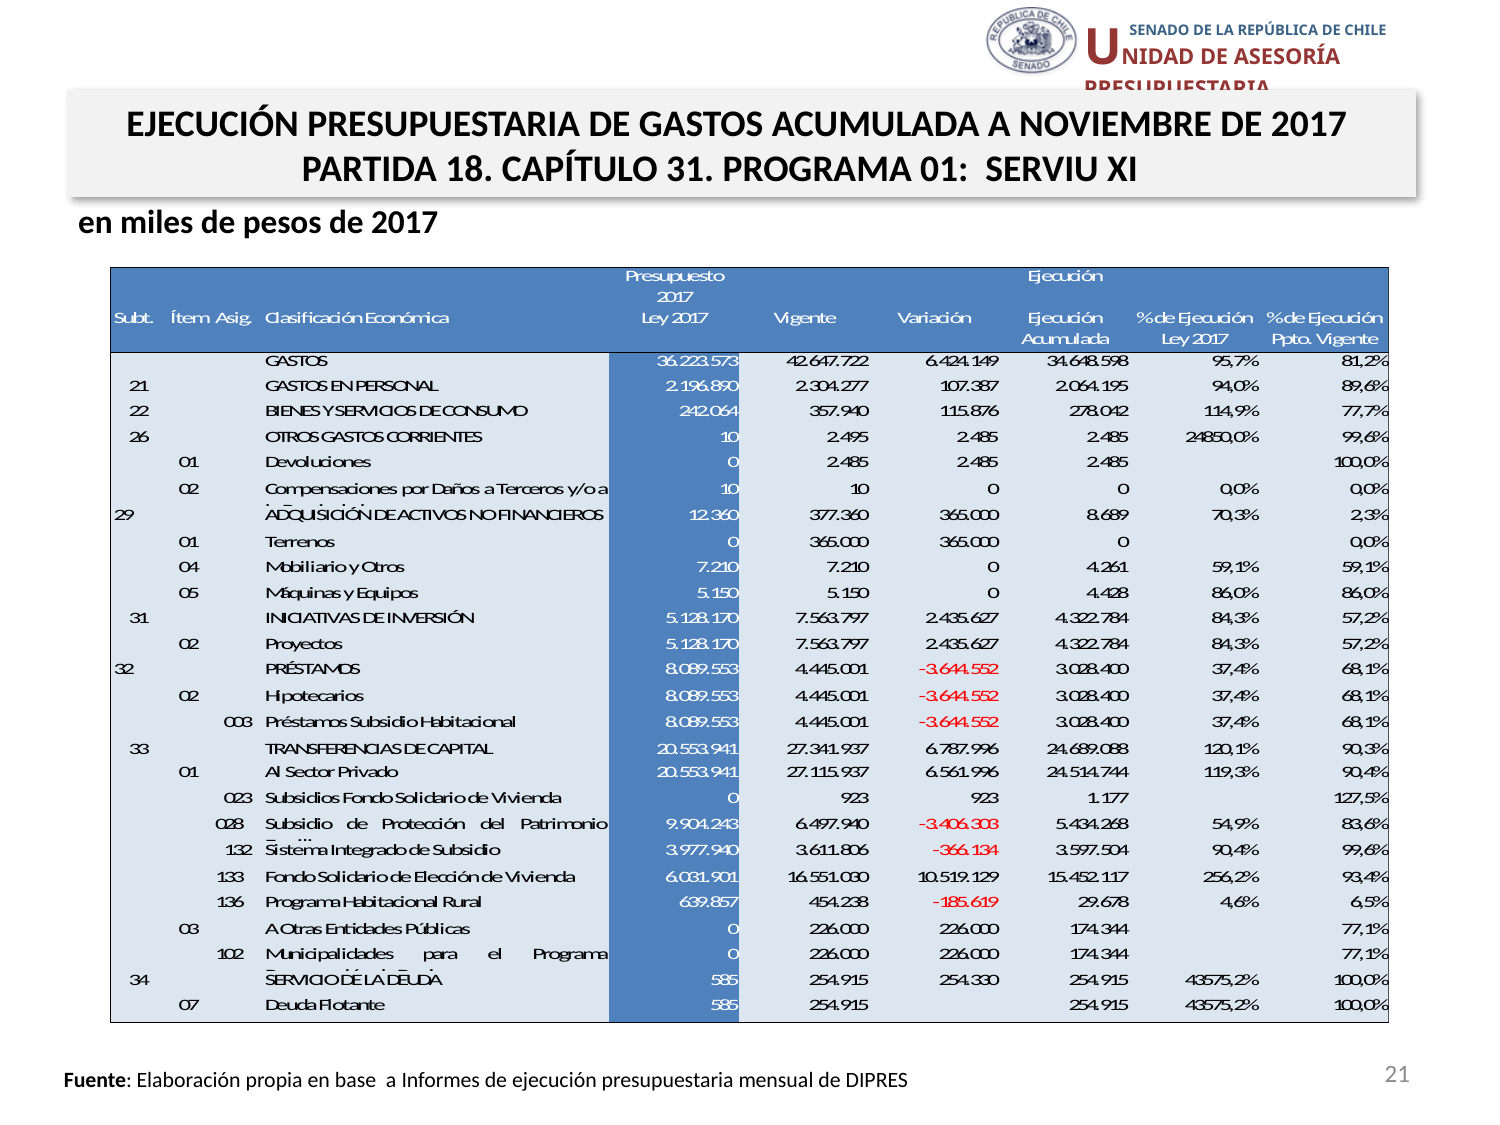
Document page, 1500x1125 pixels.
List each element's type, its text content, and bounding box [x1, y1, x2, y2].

text_box en miles de pesos de 2017 [63, 192, 1414, 268]
picture [986, 7, 1079, 76]
slide_number 21 [1074, 1042, 1425, 1103]
text_box EJECUCIÓN PRESUPUESTARIA DE GASTOS ACUMULADA A NOVIEMBRE DE 2017 PARTIDA 18. CAPÍTULO 31. PROGRAMA 01: SERVIU XI [67, 90, 1415, 197]
footer Fuente: Elaboración propia en base a Informes de ejecución presupuestaria mensual de DIPRES [48, 1058, 1428, 1119]
picture [109, 266, 1391, 1024]
